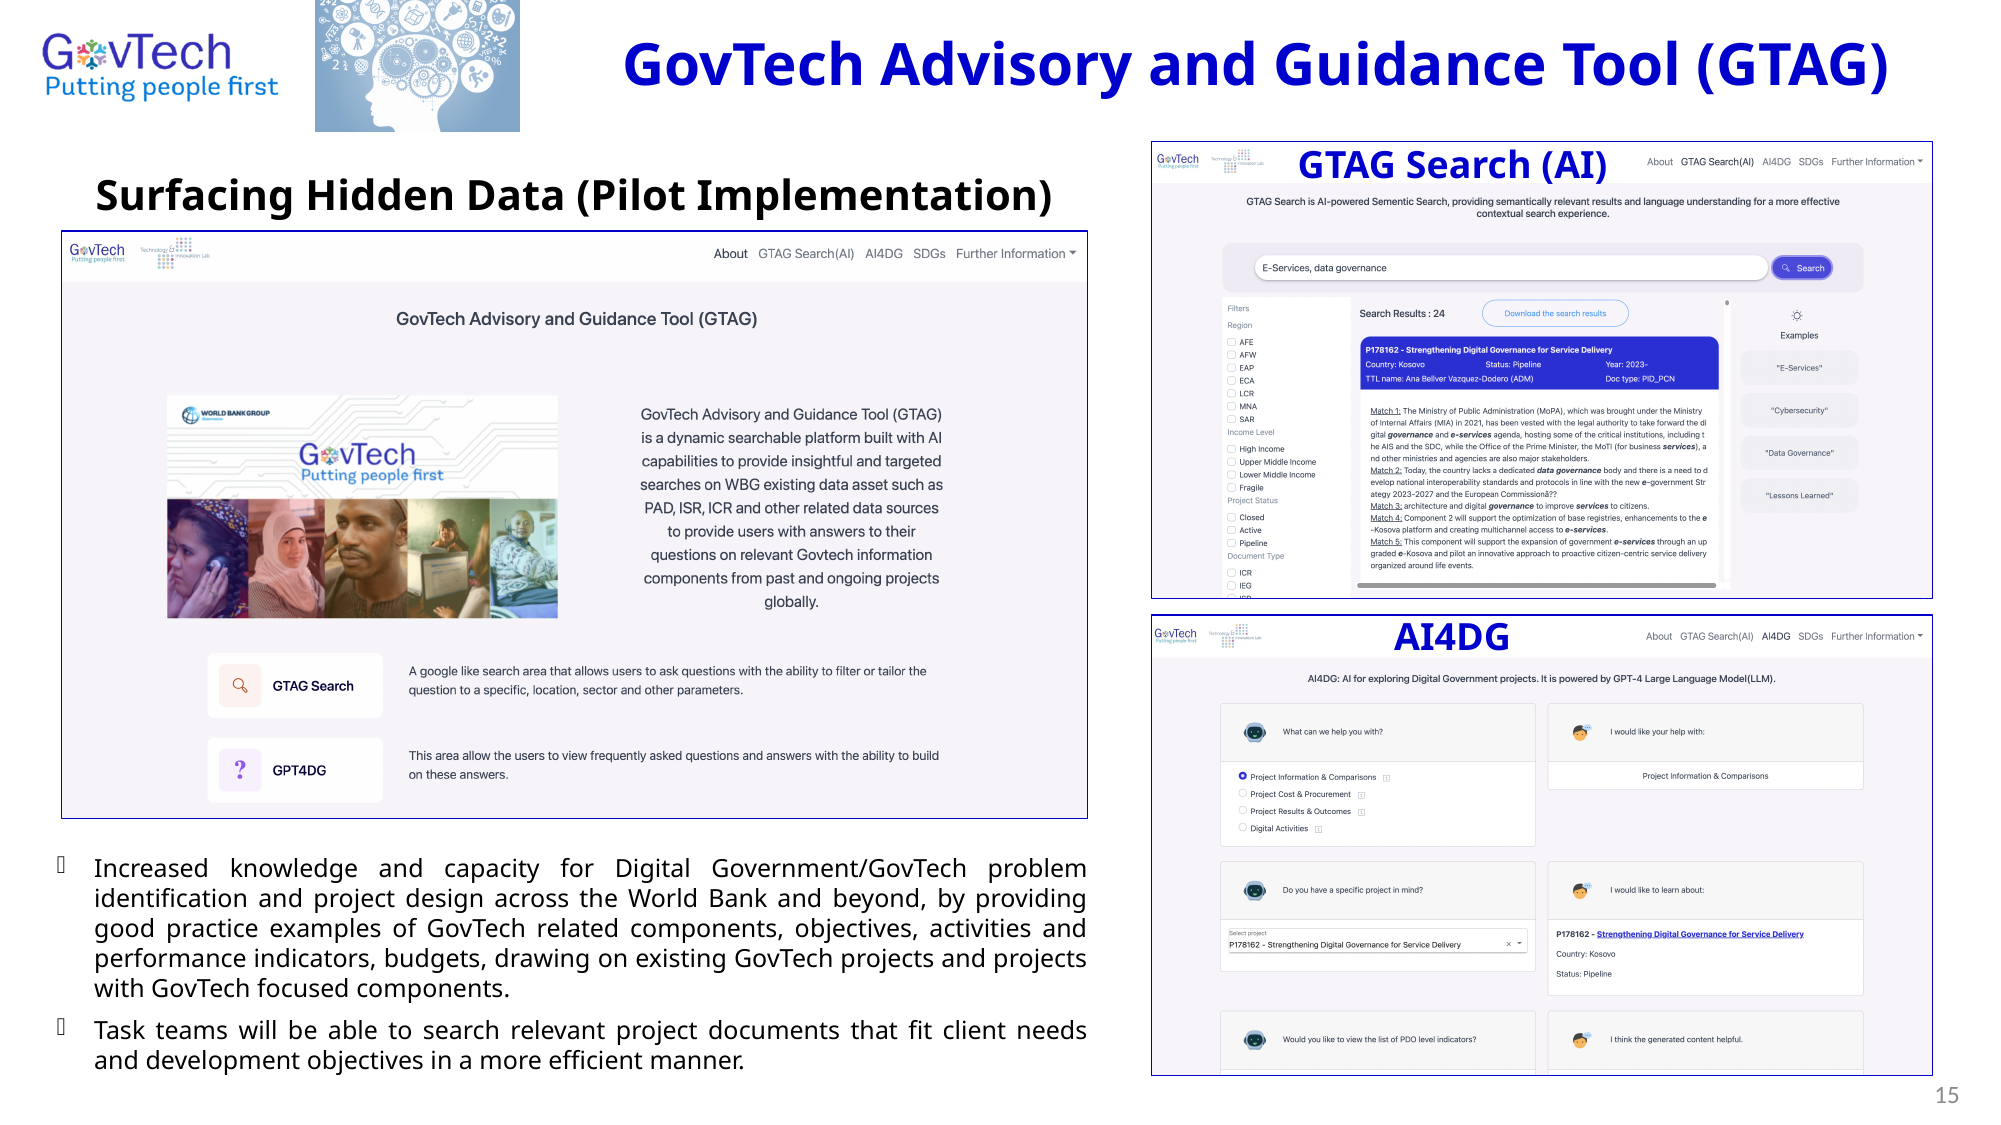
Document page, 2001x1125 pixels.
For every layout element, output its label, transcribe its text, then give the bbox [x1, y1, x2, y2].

slide_number 15 [1884, 1078, 1975, 1109]
text_box AI4DG [1340, 605, 1566, 615]
picture [1151, 615, 1932, 1075]
picture [315, 0, 520, 132]
text_box GTAG Search (AI) [1265, 133, 1641, 142]
picture [25, 19, 287, 110]
picture [1151, 142, 1932, 599]
text_box Increased knowledge and capacity for Digital Government/GovTech problem identification and project design across the World Bank and beyond, by providing good practice examples of GovTech related components, objectives, activities and performance indicators, budgets, drawing on existing GovTech projects and projects with GovTech focused components. Task teams will be able to search relevant project documents that fit client needs and development objectives in a more efficient manner. [42, 845, 1104, 1083]
text_box GovTech Advisory and Guidance Tool (GTAG) [607, 19, 1905, 105]
text_box Surfacing Hidden Data (Pilot Implementation) [25, 161, 1124, 227]
picture [61, 231, 1087, 819]
